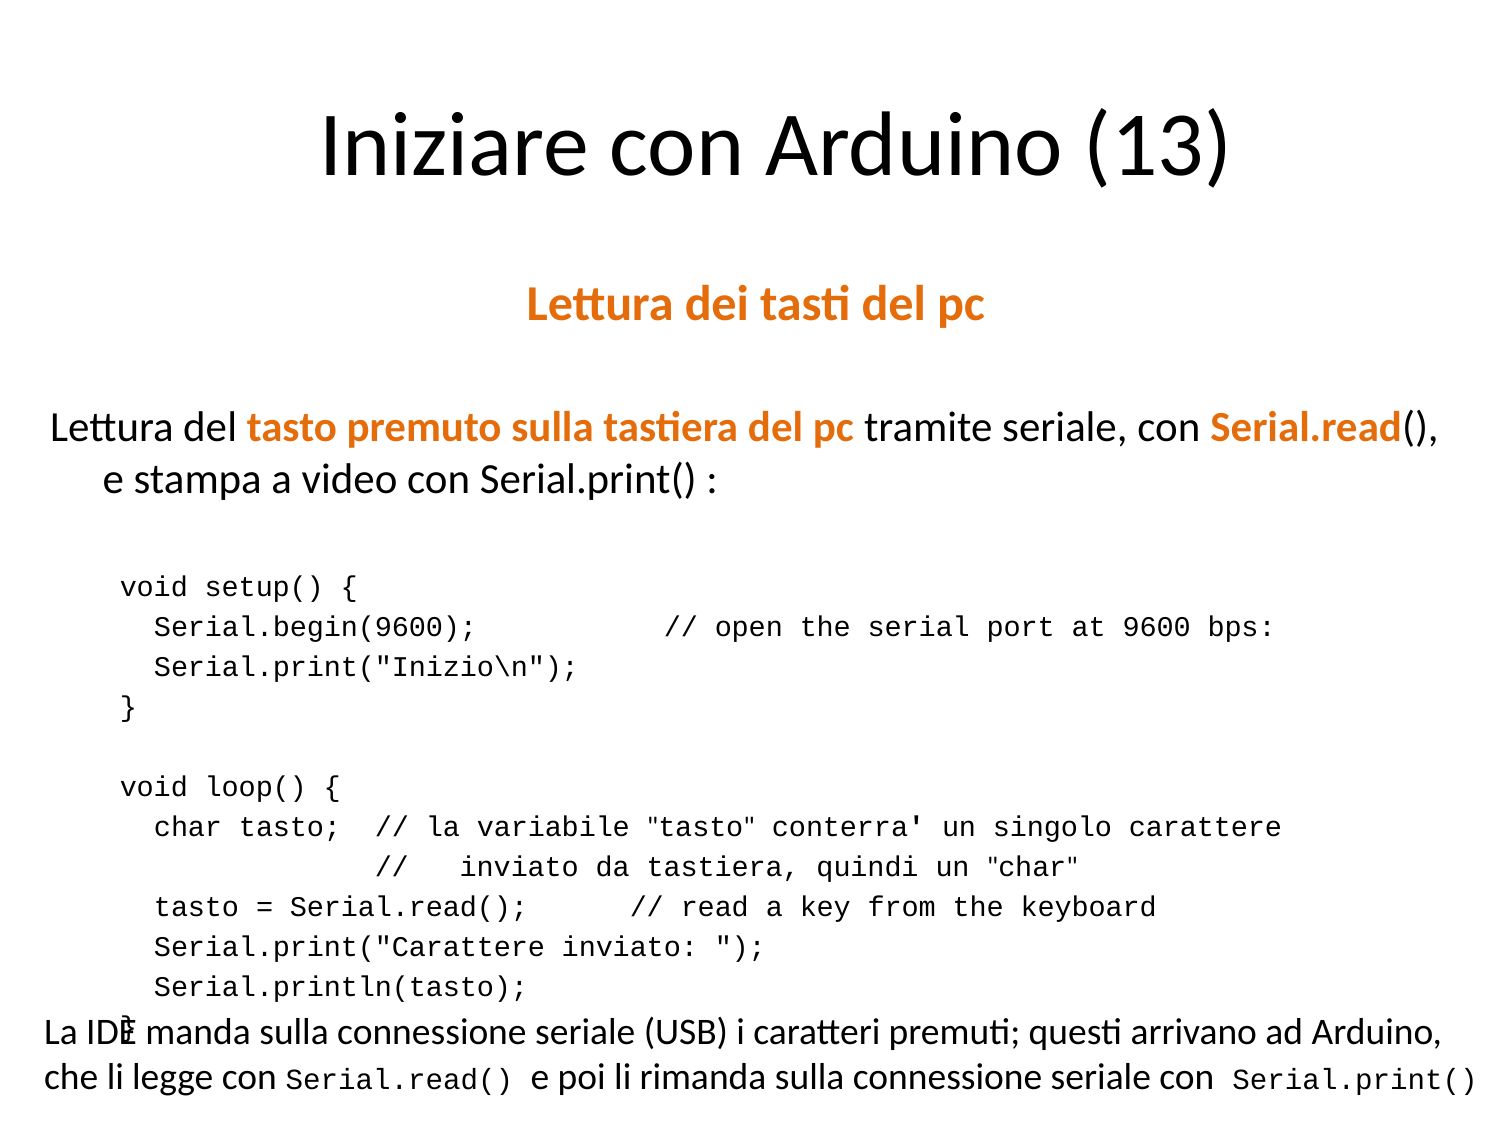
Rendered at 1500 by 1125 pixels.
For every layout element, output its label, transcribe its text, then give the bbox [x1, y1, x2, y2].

text_box La IDE manda sulla connessione seriale (USB) i caratteri premuti; questi arrivano ad Arduino, che li legge con Serial.read() e poi li rimanda sulla connessione seriale con Serial.print() [29, 999, 1500, 1105]
title Iniziare con Arduino (13) [101, 45, 1452, 233]
list Lettura dei tasti del pc Lettura del tasto premuto sulla tastiera del pc tramite seriale, con Serial.read(), e stampa a video con Serial.print() : void setup() { Serial.begin(9600); // open the serial port at 9600 bps: Serial.print("Inizio\n"); } void loop() { char tasto; // la variabile "tasto" conterra' un singolo carattere // inviato da tastiera, quindi un "char" tasto = Serial.read(); // read a key from the keyboard Serial.print("Carattere inviato: "); Serial.println(tasto); } [35, 262, 1477, 999]
